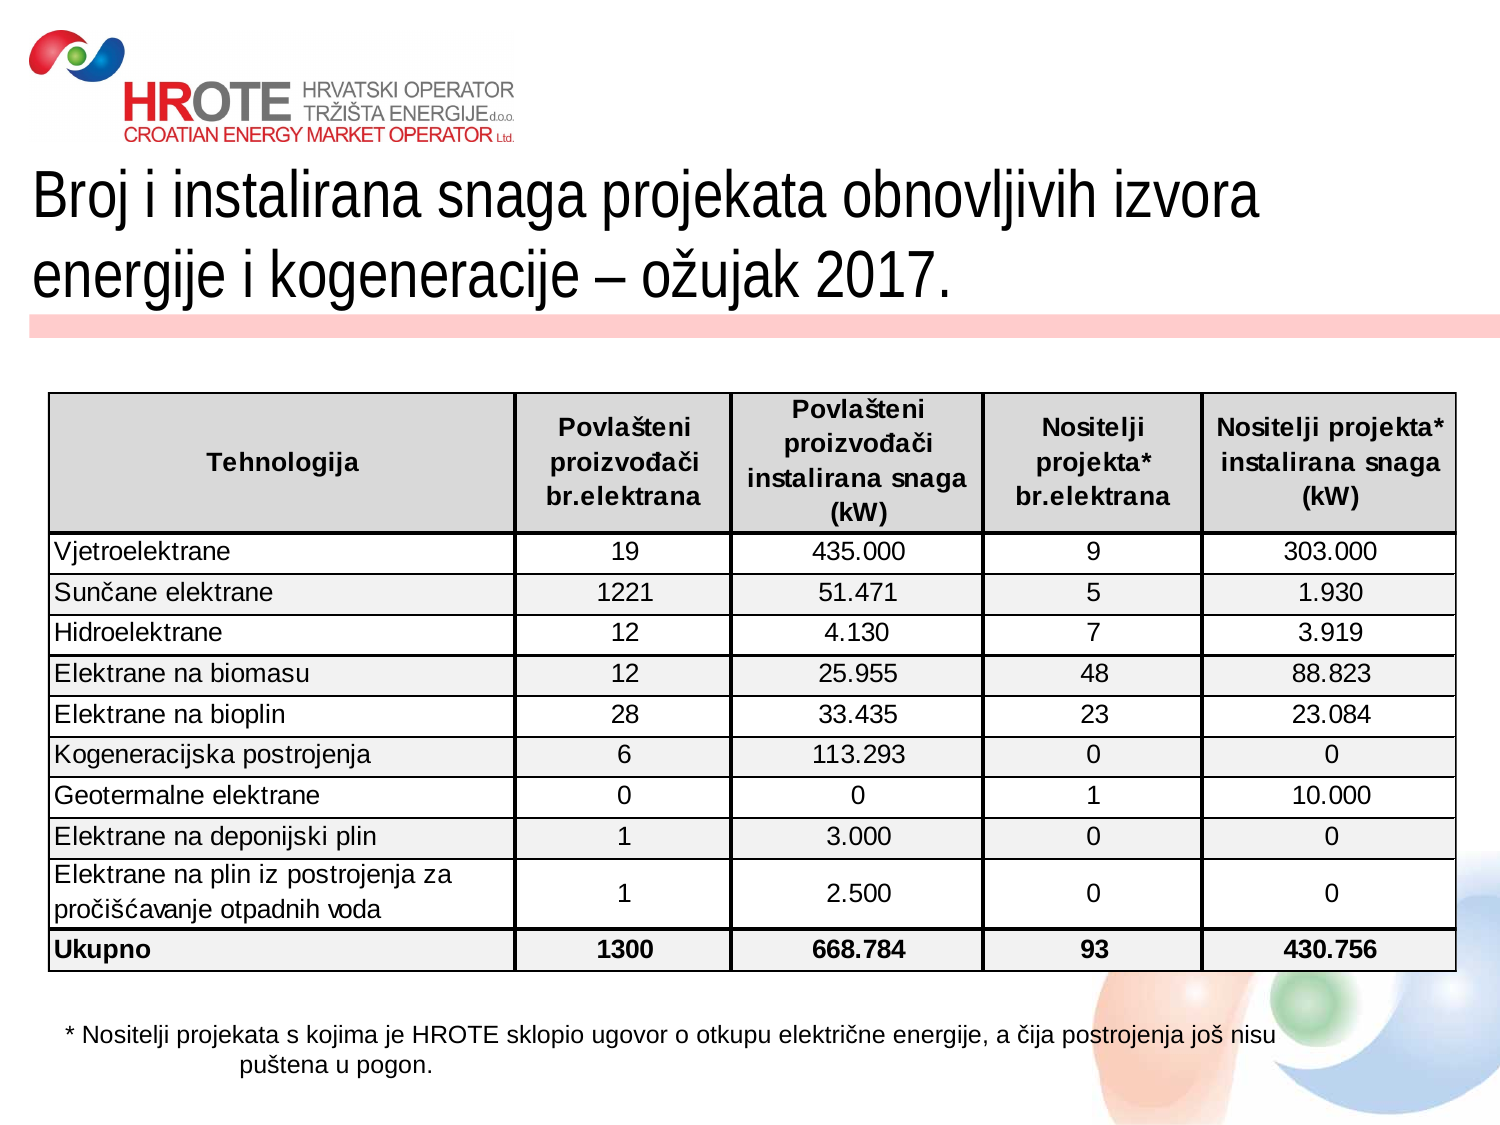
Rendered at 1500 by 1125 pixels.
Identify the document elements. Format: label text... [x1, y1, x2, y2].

picture [29, 30, 514, 142]
text_box * Nositelji projekata s kojima je HROTE sklopio ugovor o otkupu električne energije, a čija postrojenja još nisu puštena u pogon. [50, 1011, 1459, 1086]
text_box Broj i instalirana snaga projekata obnovljivih izvora energije i kogeneracije – ožujak 2017. [17, 176, 1459, 319]
picture [47, 391, 1500, 1125]
